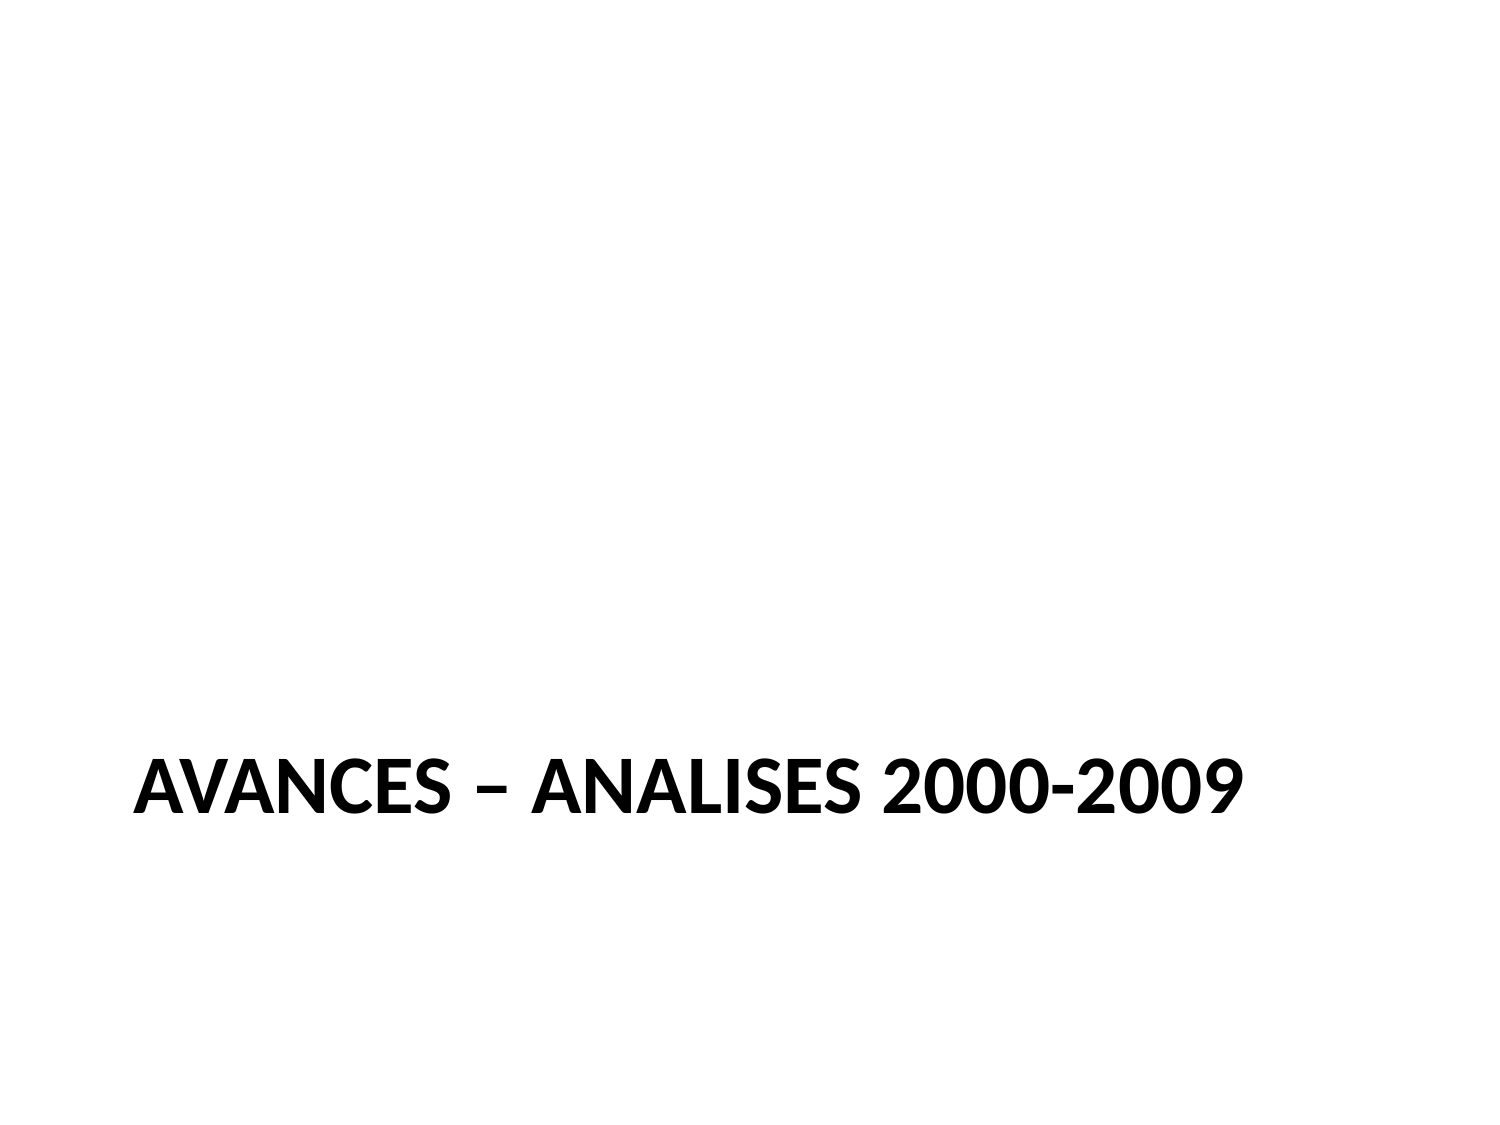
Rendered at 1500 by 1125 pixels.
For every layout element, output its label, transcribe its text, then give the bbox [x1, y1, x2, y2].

title Avances – analises 2000-2009 [118, 722, 1394, 947]
